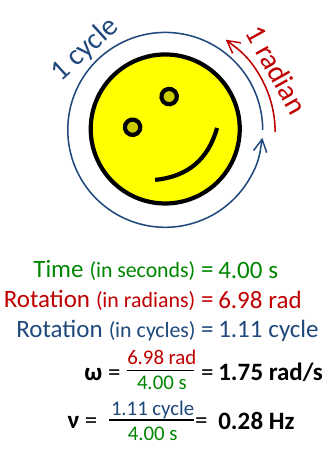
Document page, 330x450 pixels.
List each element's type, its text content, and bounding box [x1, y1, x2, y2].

text_box [88, 52, 242, 206]
text_box Time (in seconds) = Rotation (in radians) = Rotation (in cycles) = ω = = ν = = [0, 245, 203, 442]
text_box 4.00 s 6.98 rad 1.11 cycle 1.75 rad/s 0.28 Hz [203, 245, 330, 442]
text_box 1 radian [223, 0, 330, 140]
text_box 1 cycle [23, 0, 141, 104]
text_box 6.98 rad 4.00 s [98, 336, 226, 401]
text_box [220, 39, 276, 133]
text_box 1.11 cycle 4.00 s [89, 387, 217, 450]
text_box [67, 31, 268, 229]
